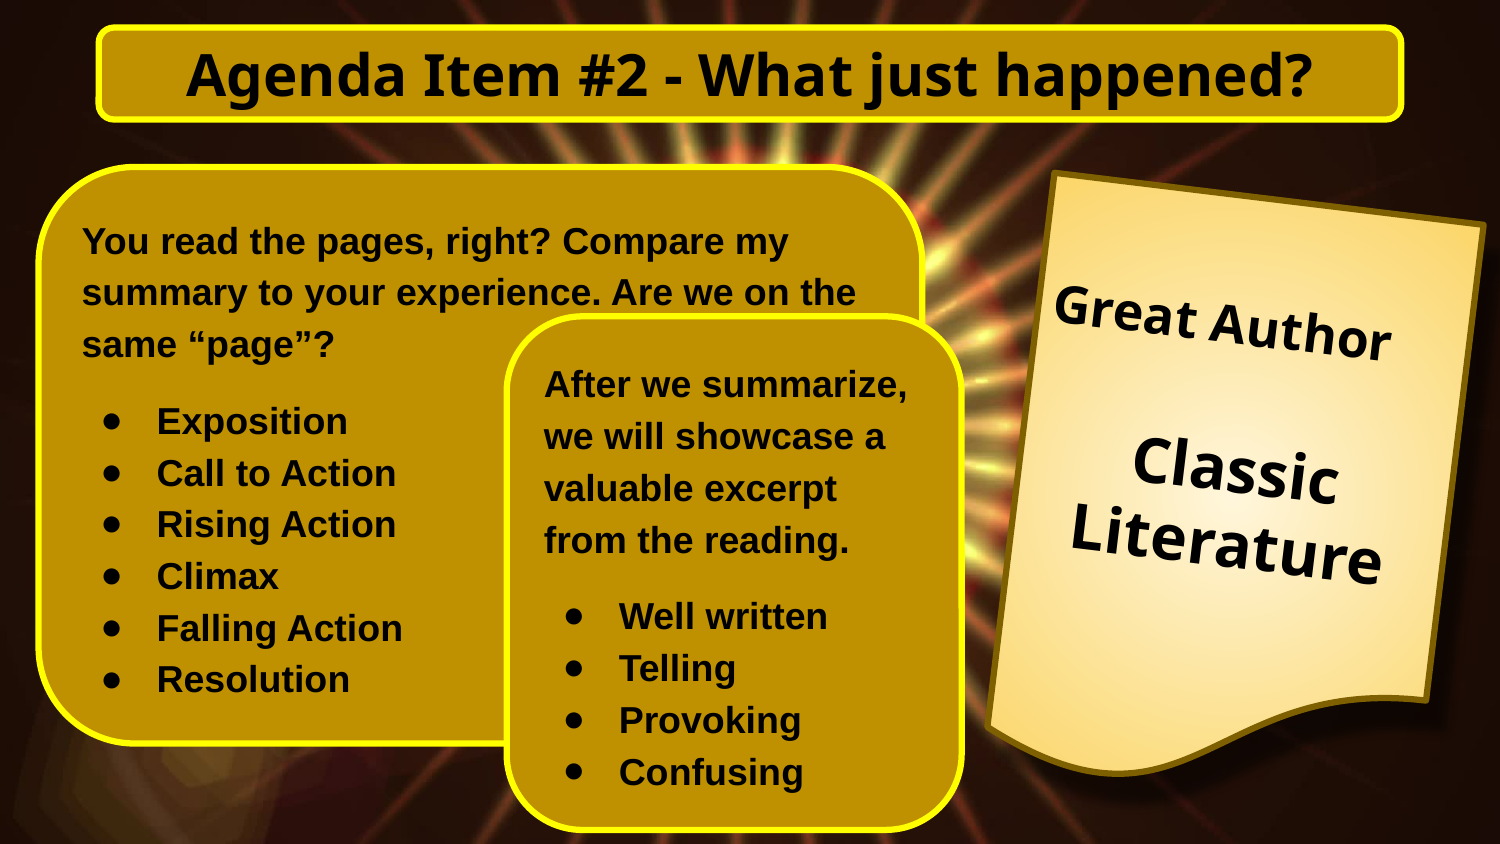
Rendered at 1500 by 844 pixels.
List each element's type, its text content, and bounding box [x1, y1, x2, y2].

text_box You read the pages, right? Compare my summary to your experience. Are we on the same “page”? Exposition Call to Action Rising Action Climax Falling Action Resolution [38, 166, 923, 744]
text_box After we summarize, we will showcase a valuable excerpt from the reading. Well written Telling Provoking Confusing [506, 316, 962, 830]
text_box Great Author Classic Literature [987, 172, 1484, 774]
text_box Agenda Item #2 - What just happened? [98, 27, 1402, 120]
picture [0, 0, 1500, 844]
